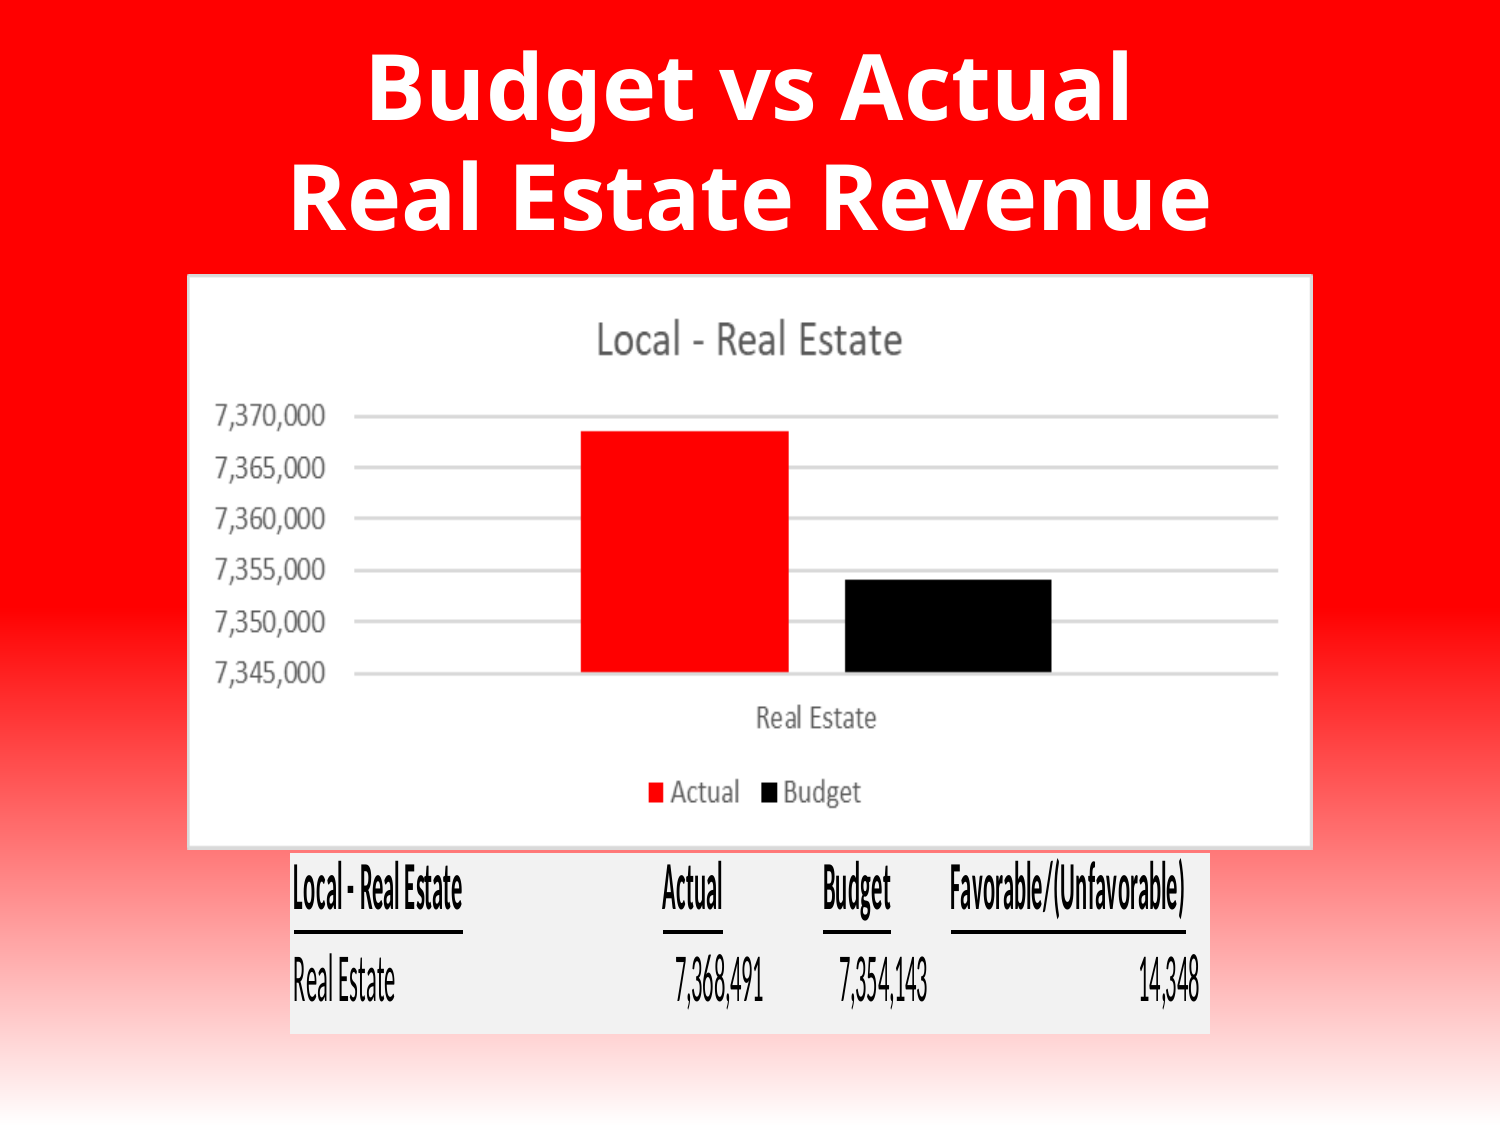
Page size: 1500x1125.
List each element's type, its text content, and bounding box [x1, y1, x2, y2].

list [187, 274, 1313, 851]
title Budget vs Actual Real Estate Revenue [74, 44, 1426, 233]
picture [288, 849, 1212, 1038]
